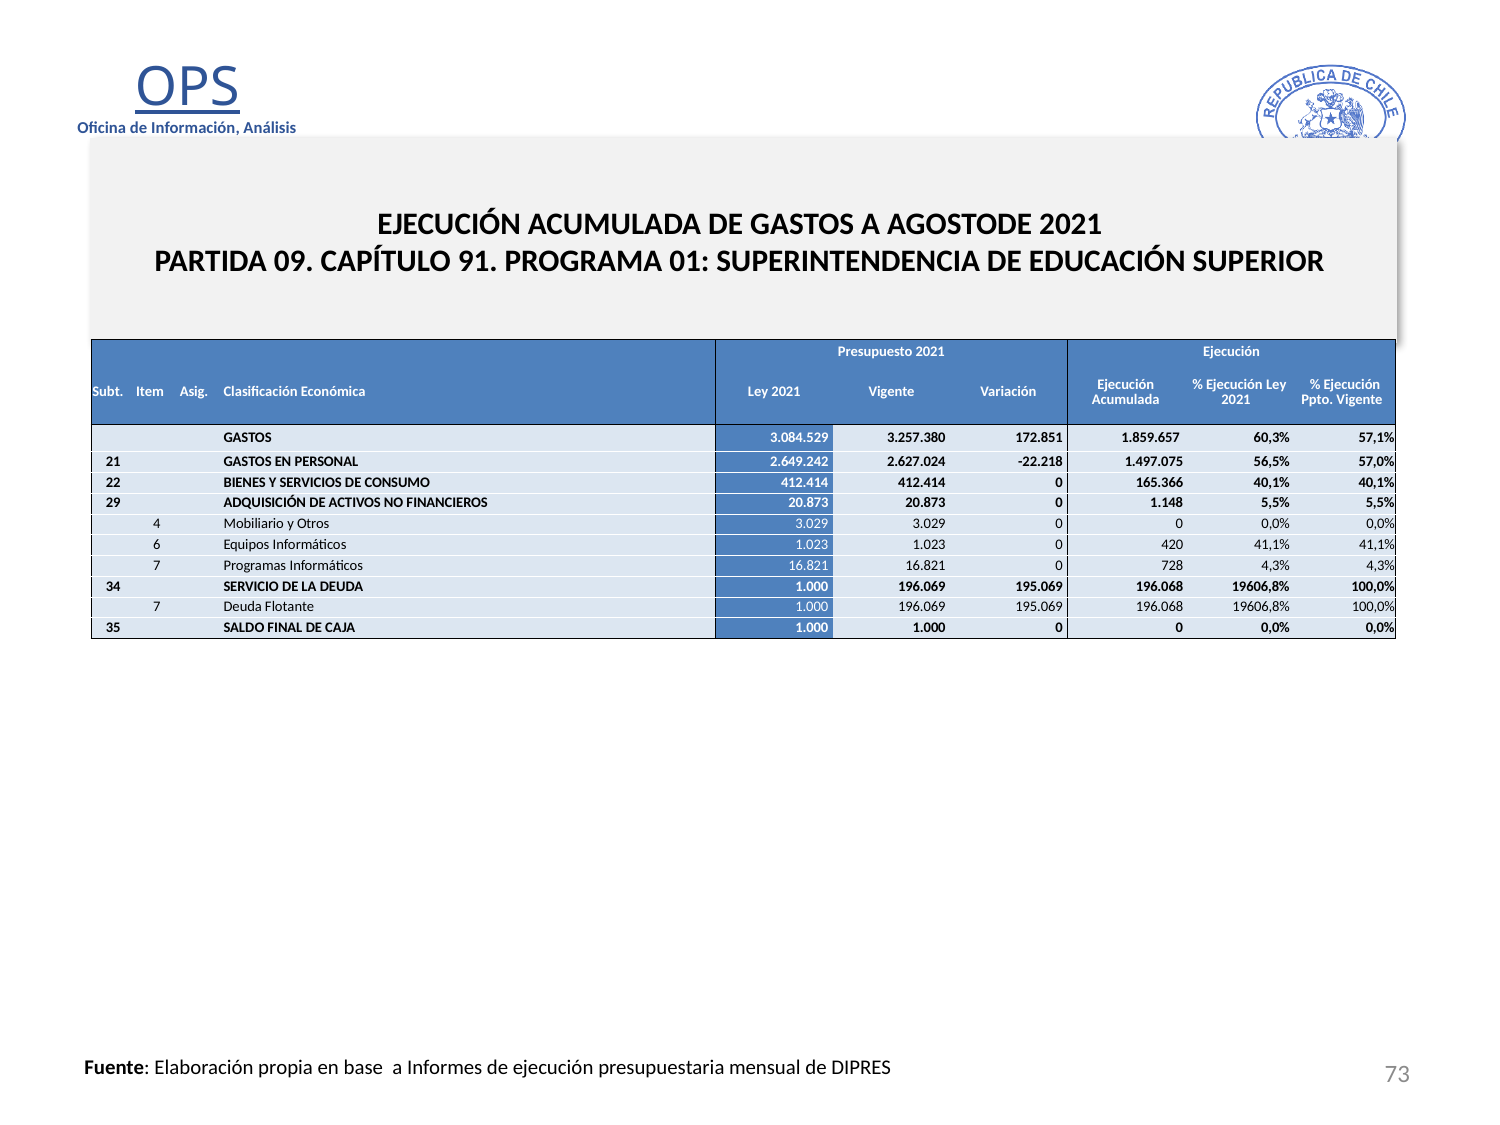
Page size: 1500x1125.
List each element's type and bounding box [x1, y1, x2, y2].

table_cell [716, 515, 1067, 534]
table_cell [92, 515, 715, 534]
table_header [92, 340, 715, 361]
table_cell [716, 361, 1067, 424]
table_cell [1068, 361, 1395, 424]
slide_number [1074, 1042, 1425, 1103]
table_cell [716, 473, 1067, 493]
table_cell [716, 556, 1067, 576]
table_cell [1068, 494, 1395, 514]
title [91, 138, 1397, 343]
table_cell [1068, 618, 1395, 638]
table_cell [92, 425, 715, 451]
picture [1240, 58, 1420, 175]
table_cell [92, 494, 715, 514]
table_cell [92, 473, 715, 493]
table_cell [1068, 556, 1395, 576]
table_cell [92, 556, 715, 576]
text_box [1397, 286, 1409, 324]
table_cell [92, 535, 715, 555]
table_cell [92, 598, 715, 617]
table_cell [1068, 598, 1395, 617]
table_cell [1068, 425, 1395, 451]
table_cell [1068, 452, 1395, 472]
table_cell [716, 535, 1067, 555]
table_cell [92, 577, 715, 597]
table_header [1068, 340, 1395, 361]
table_cell [1068, 577, 1395, 597]
table_cell [92, 361, 715, 424]
table_cell [92, 618, 715, 638]
table_cell [92, 452, 715, 472]
table_cell [1068, 535, 1395, 555]
table_cell [1068, 473, 1395, 493]
table_cell [716, 618, 1067, 638]
table_cell [716, 577, 1067, 597]
table_cell [716, 494, 1067, 514]
table_cell [716, 452, 1067, 472]
table_cell [716, 425, 1067, 451]
table_cell [716, 598, 1067, 617]
table_cell [1068, 515, 1395, 534]
table_header [716, 340, 1067, 361]
